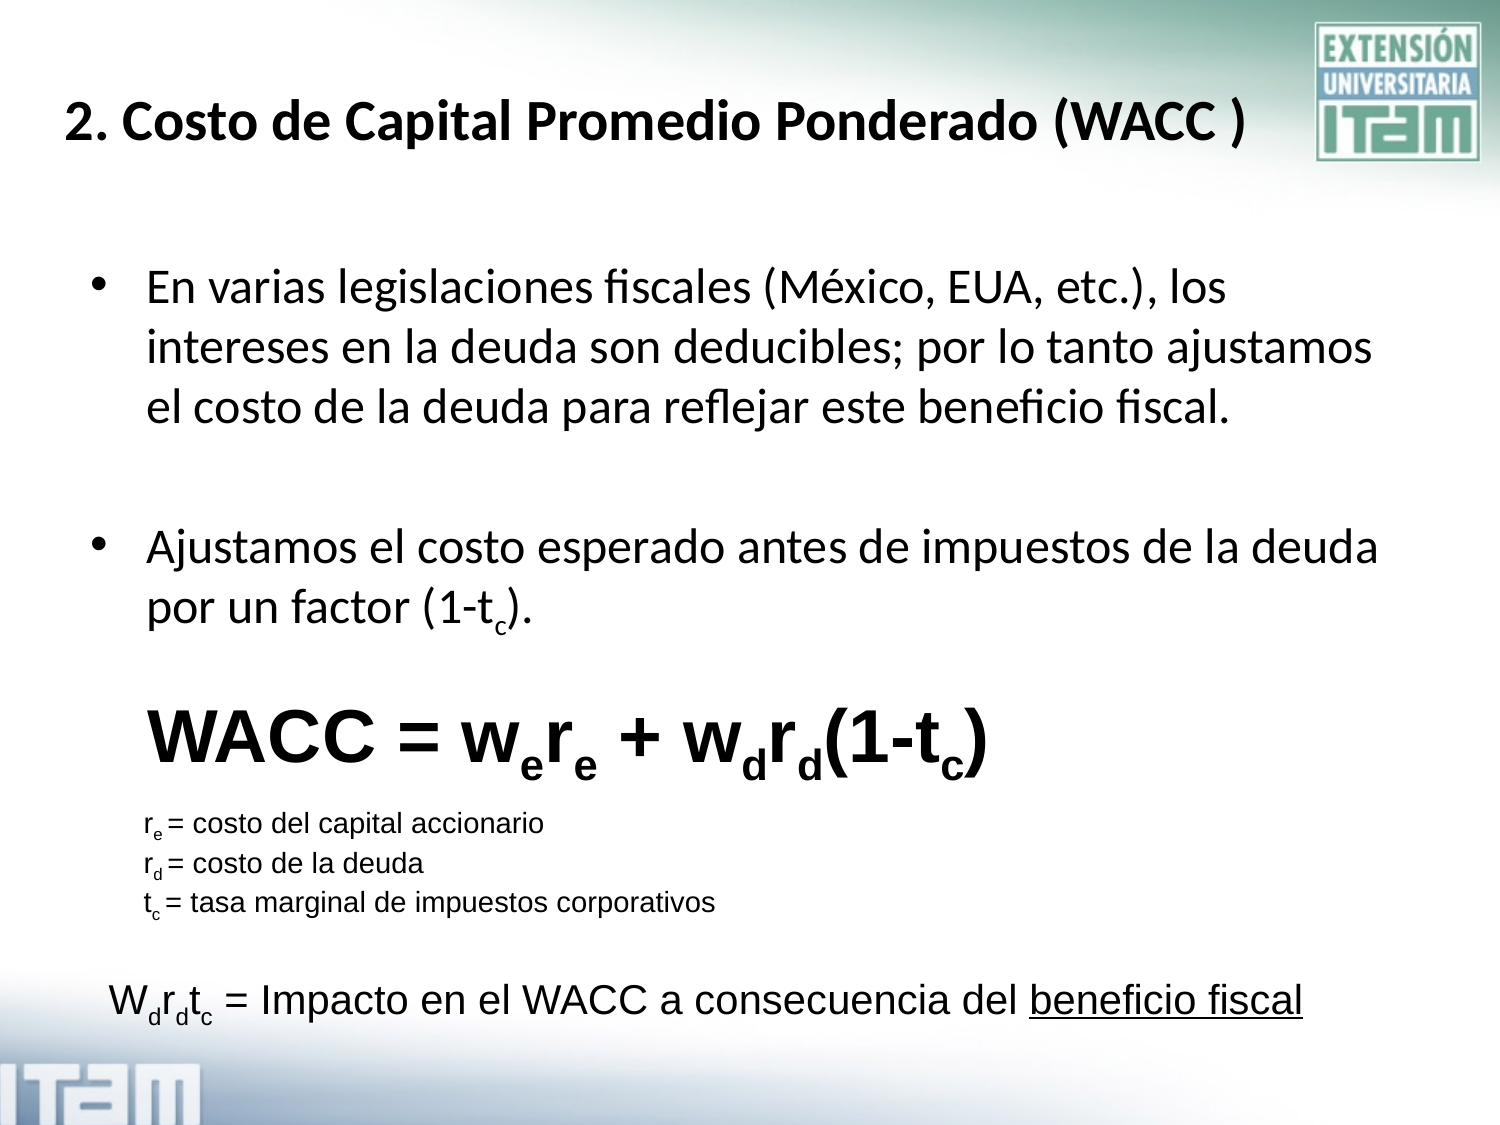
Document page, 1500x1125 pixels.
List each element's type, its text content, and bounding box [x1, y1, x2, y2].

title 2. Costo de Capital Promedio Ponderado (WACC ) [0, 23, 1313, 212]
picture [0, 0, 1500, 1125]
text_box Wdrdtc = Impacto en el WACC a consecuencia del beneficio fiscal [93, 965, 1407, 1038]
text_box WACC = were + wdrd(1-tc) [117, 679, 1020, 797]
text_box re = costo del capital accionario rd = costo de la deuda tc = tasa marginal de impuestos corporativos [128, 796, 868, 931]
list En varias legislaciones fiscales (México, EUA, etc.), los intereses en la deuda son deducibles; por lo tanto ajustamos el costo de la deuda para reflejar este beneficio fiscal. Ajustamos el costo esperado antes de impuestos de la deuda por un factor (1-tc). [74, 175, 1426, 919]
